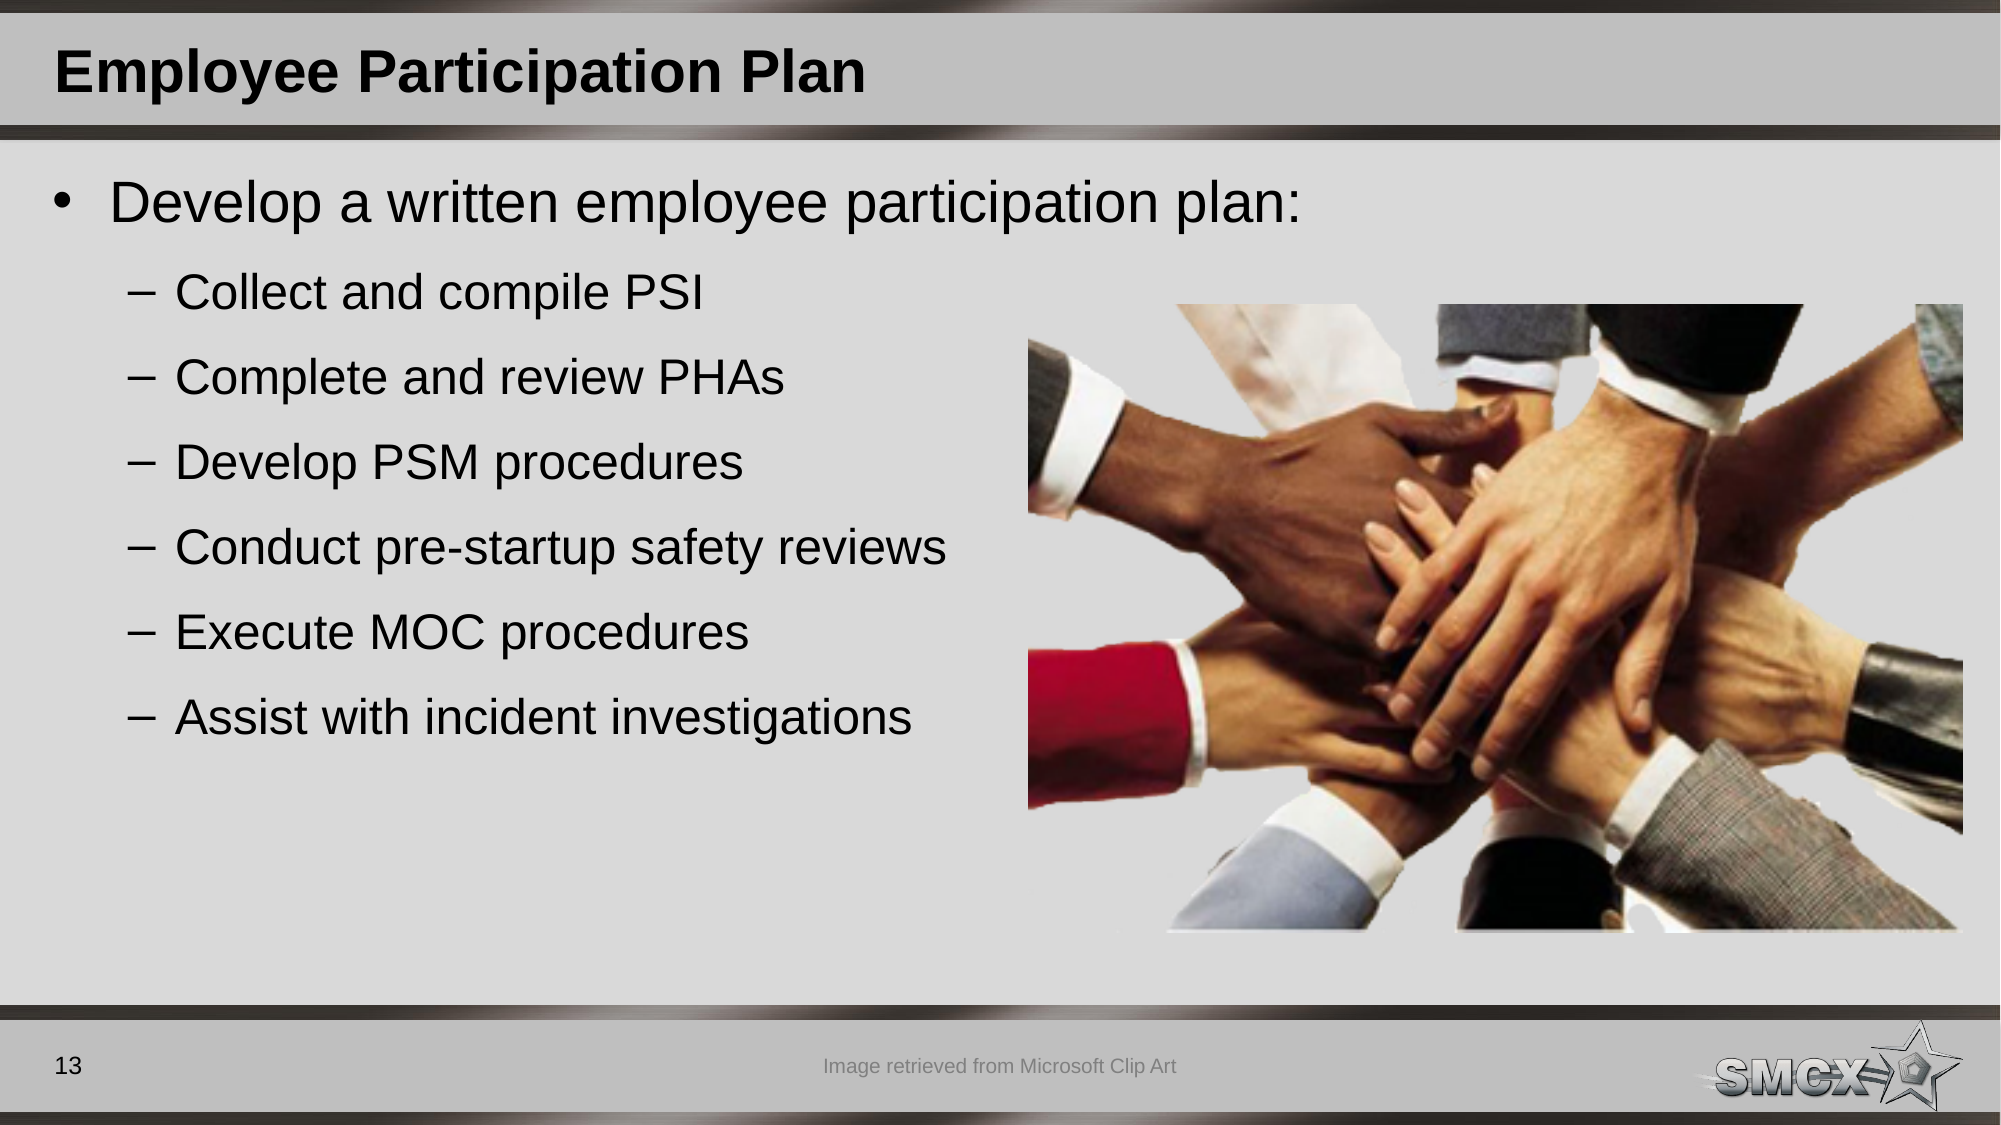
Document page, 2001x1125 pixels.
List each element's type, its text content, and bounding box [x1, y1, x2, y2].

title Employee Participation Plan [39, 21, 1980, 115]
text_box Image retrieved from Microsoft Clip Art [610, 1045, 1390, 1086]
picture [0, 0, 2001, 13]
picture [0, 1005, 2001, 1125]
list Develop a written employee participation plan: Collect and compile PSI Complete and review PHAs Develop PSM procedures Conduct pre-startup safety reviews Execute MOC procedures Assist with incident investigations [37, 156, 1963, 982]
slide_number 13 [39, 1035, 190, 1095]
picture [1028, 303, 1963, 934]
picture [0, 125, 2001, 140]
